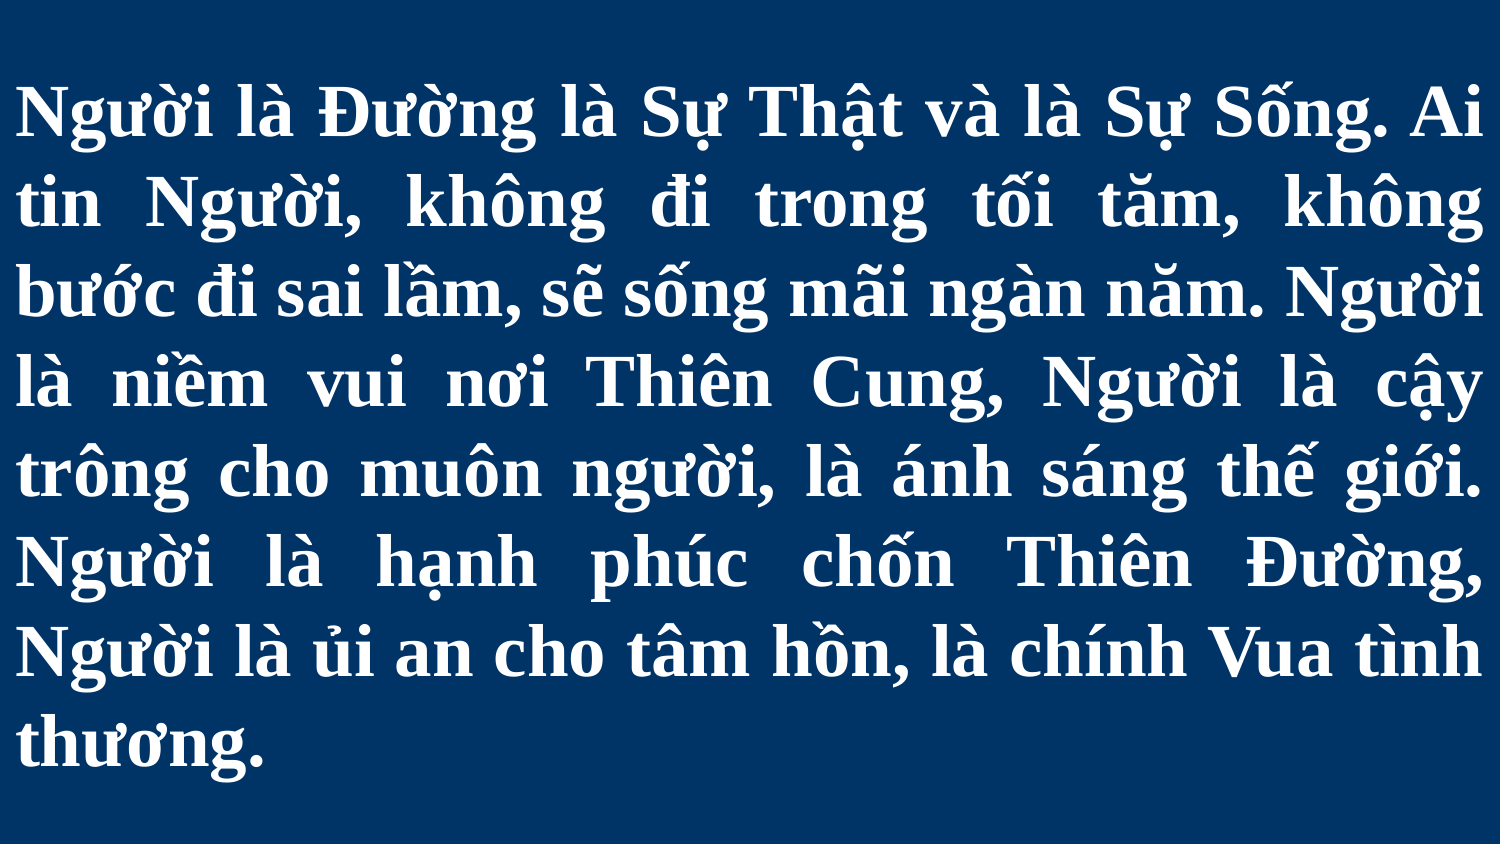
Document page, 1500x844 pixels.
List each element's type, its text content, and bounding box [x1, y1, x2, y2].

title Người là Đường là Sự Thật và là Sự Sống. Ai tin Người, không đi trong tối tăm, không bước đi sai lầm, sẽ sống mãi ngàn năm. Người là niềm vui nơi Thiên Cung, Người là cậy trông cho muôn người, là ánh sáng thế giới. Người là hạnh phúc chốn Thiên Đường, Người là ủi an cho tâm hồn, là chính Vua tình thương. [0, 0, 1500, 844]
